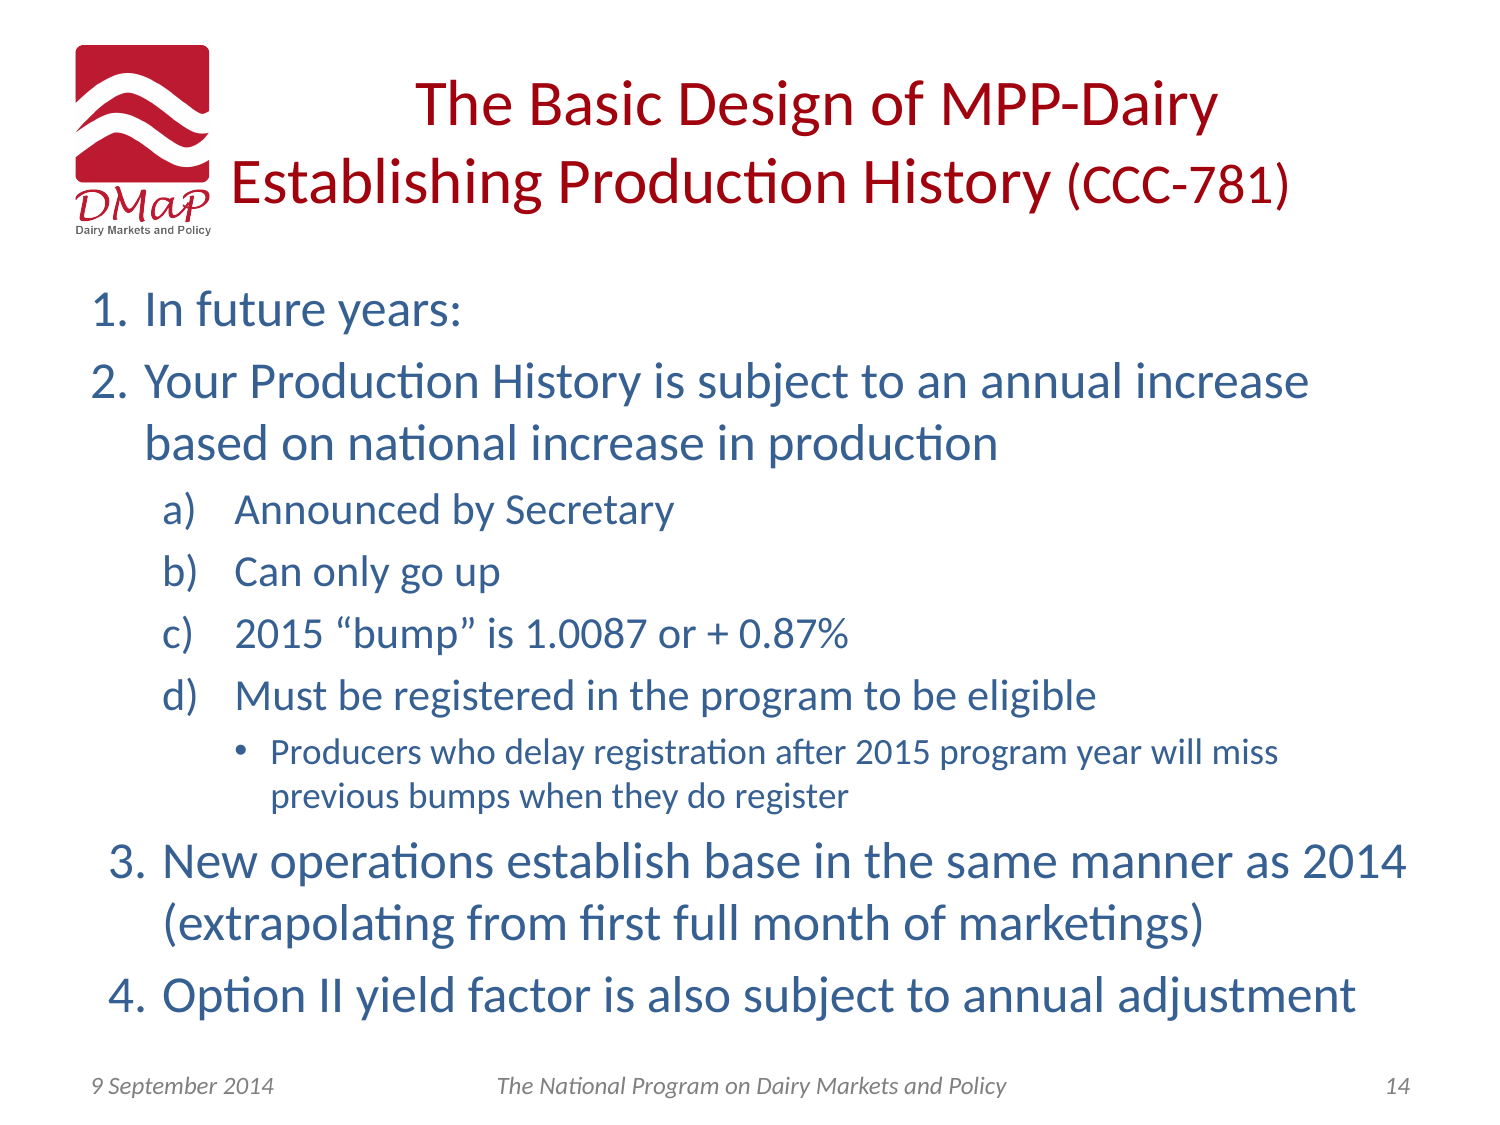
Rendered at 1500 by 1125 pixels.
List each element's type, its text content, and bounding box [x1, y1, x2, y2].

list In future years: Your Production History is subject to an annual increase based on national increase in production Announced by Secretary Can only go up 2015 “bump” is 1.0087 or + 0.87% Must be registered in the program to be eligible Producers who delay registration after 2015 program year will miss previous bumps when they do register New operations establish base in the same manner as 2014 (extrapolating from first full month of marketings) Option II yield factor is also subject to annual adjustment [75, 266, 1425, 1048]
picture [75, 45, 211, 236]
footer The National Program on Dairy Markets and Policy [452, 1066, 1052, 1103]
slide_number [75, 1066, 354, 1103]
title The Basic Design of MPP-Dairy Establishing Production History (CCC-781) [210, 45, 1425, 233]
slide_number 14 [1307, 1066, 1425, 1103]
